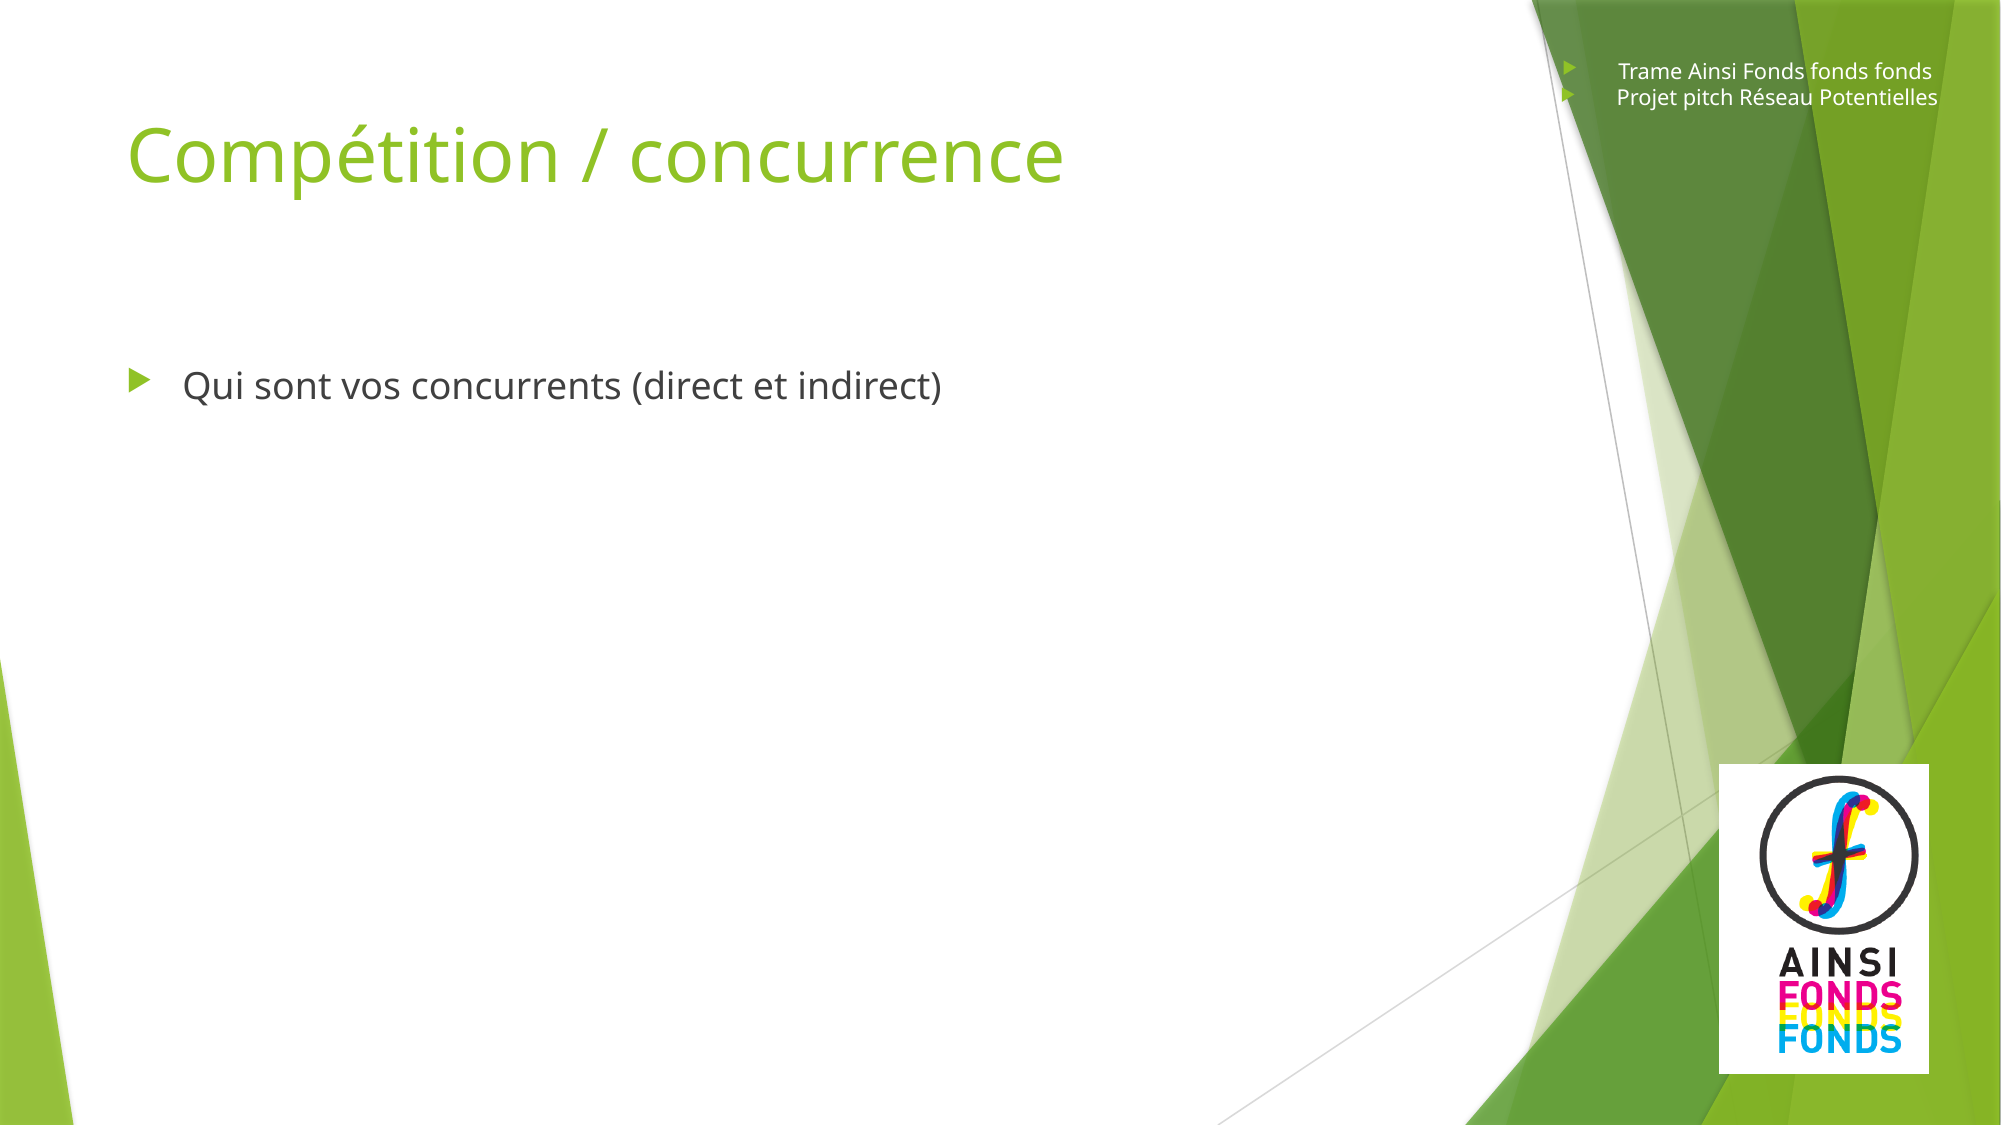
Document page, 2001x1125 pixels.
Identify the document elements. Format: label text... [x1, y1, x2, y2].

list Qui sont vos concurrents (direct et indirect) [111, 354, 1522, 992]
picture [1718, 764, 1929, 1074]
title Compétition / concurrence [111, 99, 1522, 317]
